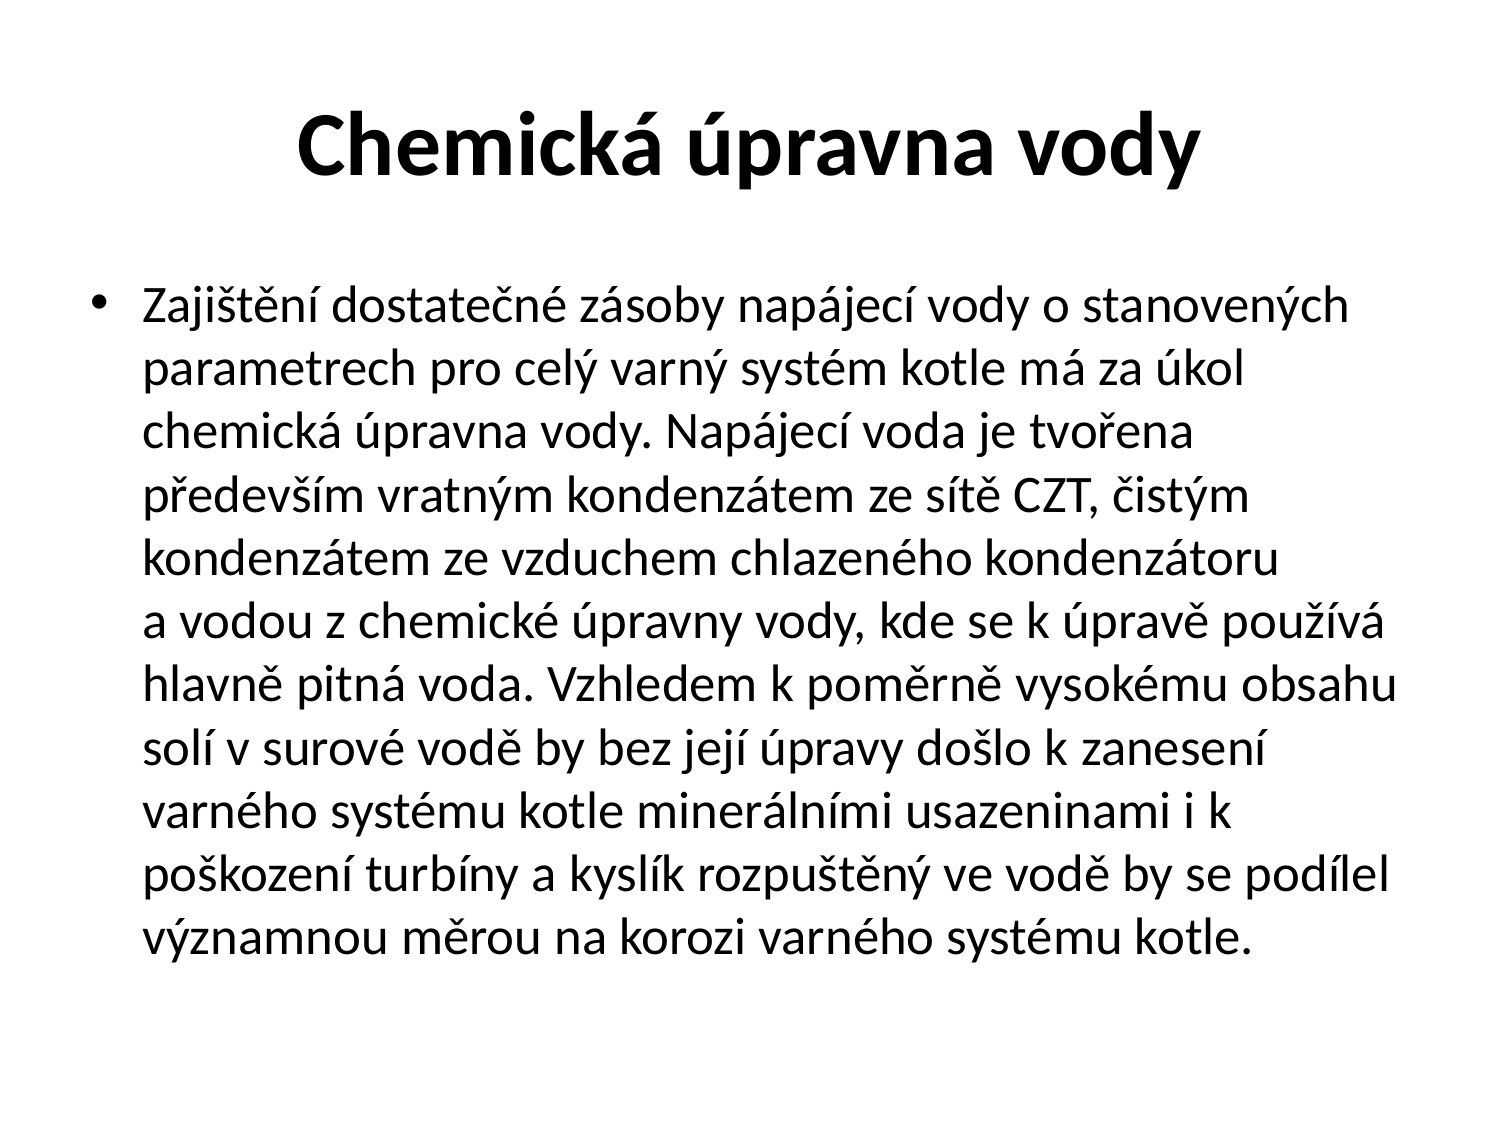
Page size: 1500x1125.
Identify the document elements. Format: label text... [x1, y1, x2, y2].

list Zajištění dostatečné zásoby napájecí vody o stanovených parametrech pro celý varný systém kotle má za úkol chemická úpravna vody. Napájecí voda je tvořena především vratným kondenzátem ze sítě CZT, čistým kondenzátem ze vzduchem chlazeného kondenzátoru a vodou z chemické úpravny vody, kde se k úpravě používá hlavně pitná voda. Vzhledem k poměrně vysokému obsahu solí v surové vodě by bez její úpravy došlo k zanesení varného systému kotle minerálními usazeninami i k poškození turbíny a kyslík rozpuštěný ve vodě by se podílel významnou měrou na korozi varného systému kotle. [75, 262, 1425, 1005]
title Chemická úpravna vody [75, 45, 1425, 233]
